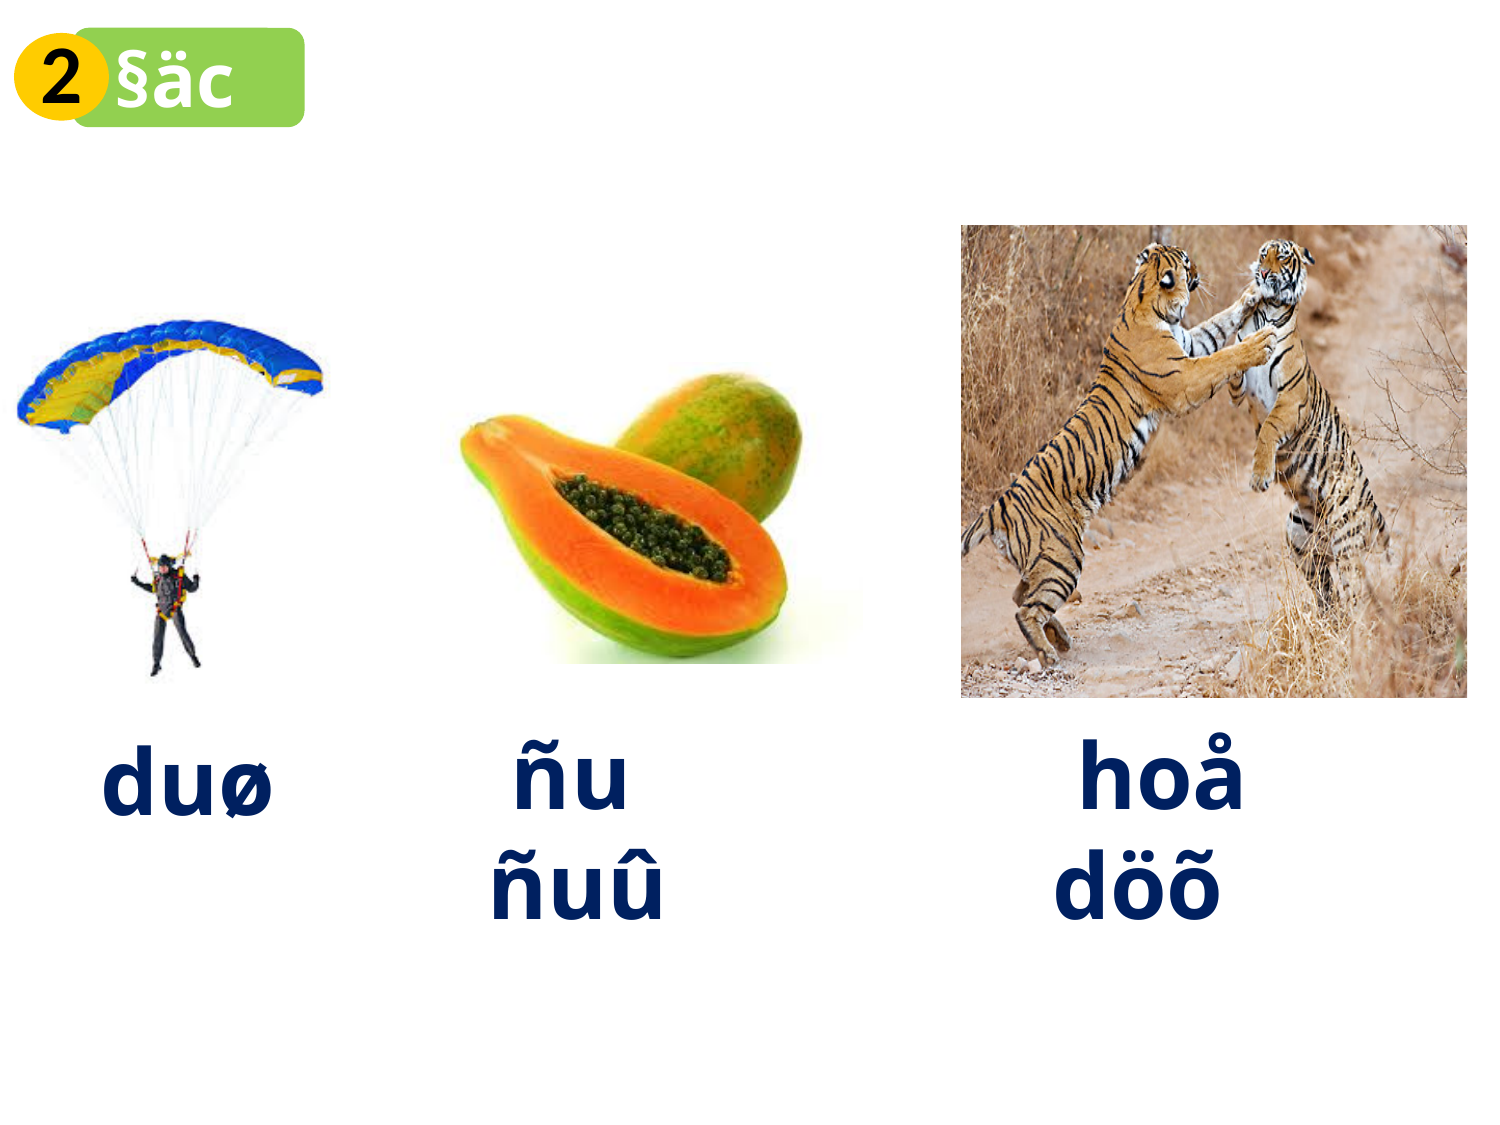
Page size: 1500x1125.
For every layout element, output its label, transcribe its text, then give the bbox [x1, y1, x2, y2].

text_box hoå döõ [1037, 710, 1391, 946]
picture [960, 225, 1468, 698]
picture [440, 362, 863, 664]
picture [0, 299, 376, 701]
text_box ñu ñuû [472, 710, 839, 946]
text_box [13, 12, 339, 132]
text_box duø [61, 716, 416, 842]
